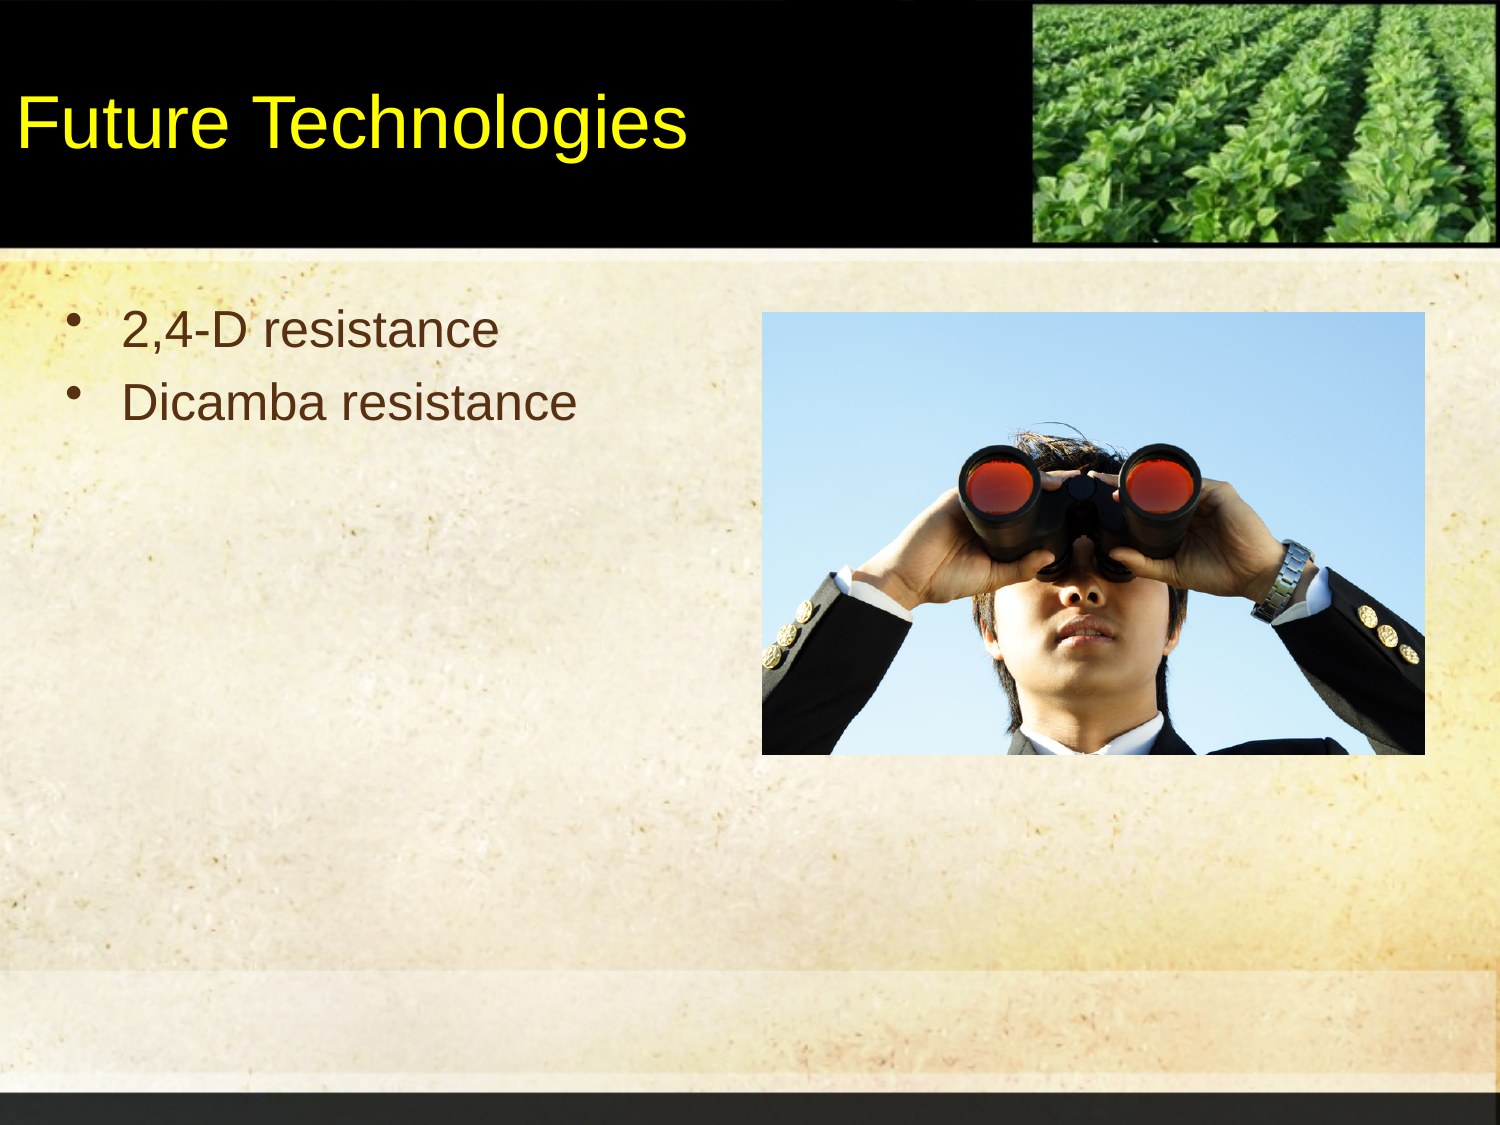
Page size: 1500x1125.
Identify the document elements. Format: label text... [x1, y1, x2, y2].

title Future Technologies [0, 0, 1025, 238]
list 2,4-D resistance Dicamba resistance [50, 287, 713, 1038]
picture [0, 0, 1500, 1125]
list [762, 312, 1426, 755]
